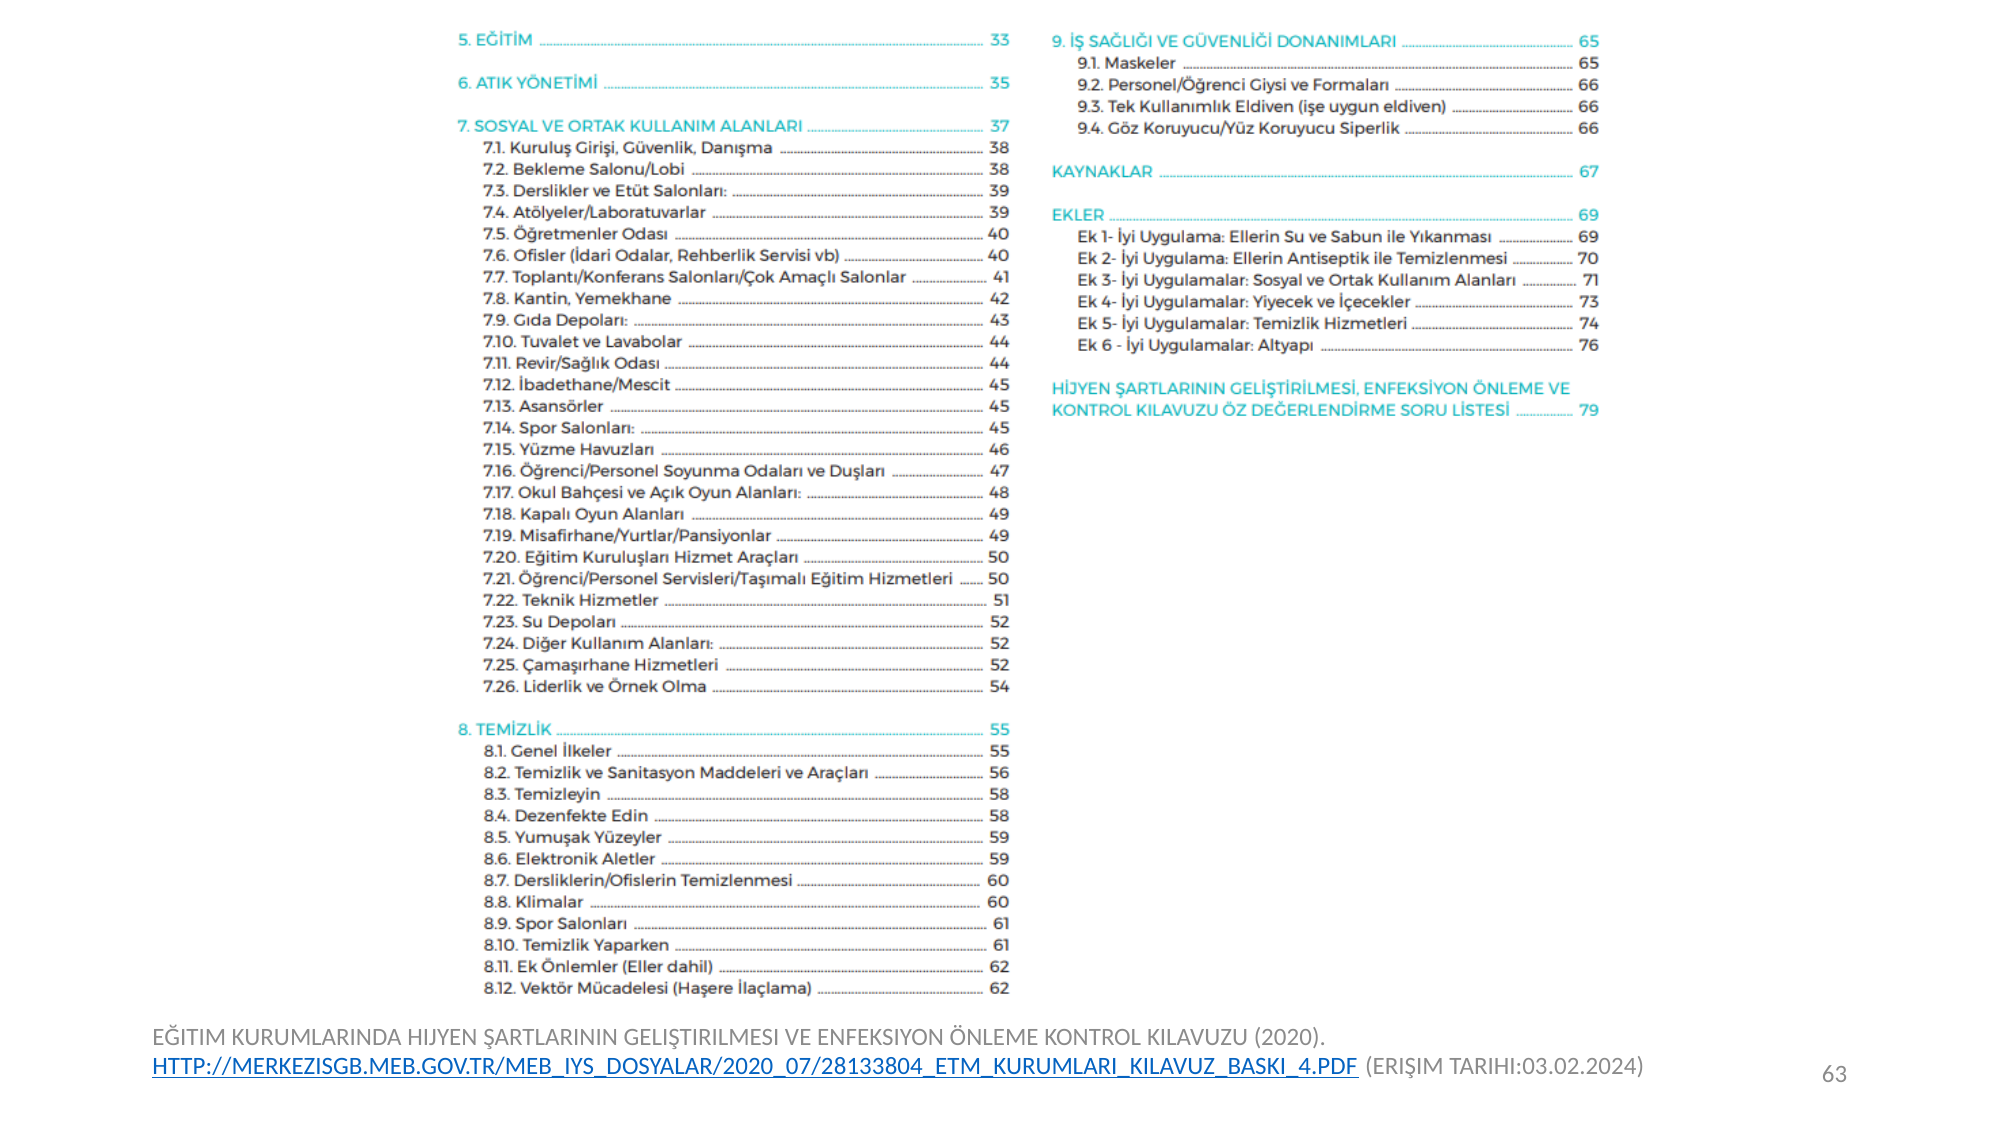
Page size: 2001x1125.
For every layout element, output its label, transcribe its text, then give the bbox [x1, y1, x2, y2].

footer EĞITIM KURUMLARINDA HIJYEN ŞARTLARININ GELIŞTIRILMESI VE ENFEKSIYON ÖNLEME KONTROL KILAVUZU (2020). HTTP://MERKEZISGB.MEB.GOV.TR/MEB_IYS_DOSYALAR/2020_07/28133804_ETM_KURUMLARI_KILAVUZ_BASKI_4.PDF (ERIŞIM TARIHI:03.02.2024) [137, 1035, 1863, 1095]
slide_number 63 [1412, 1042, 1863, 1103]
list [446, 16, 1036, 1002]
picture [1035, 16, 1646, 435]
